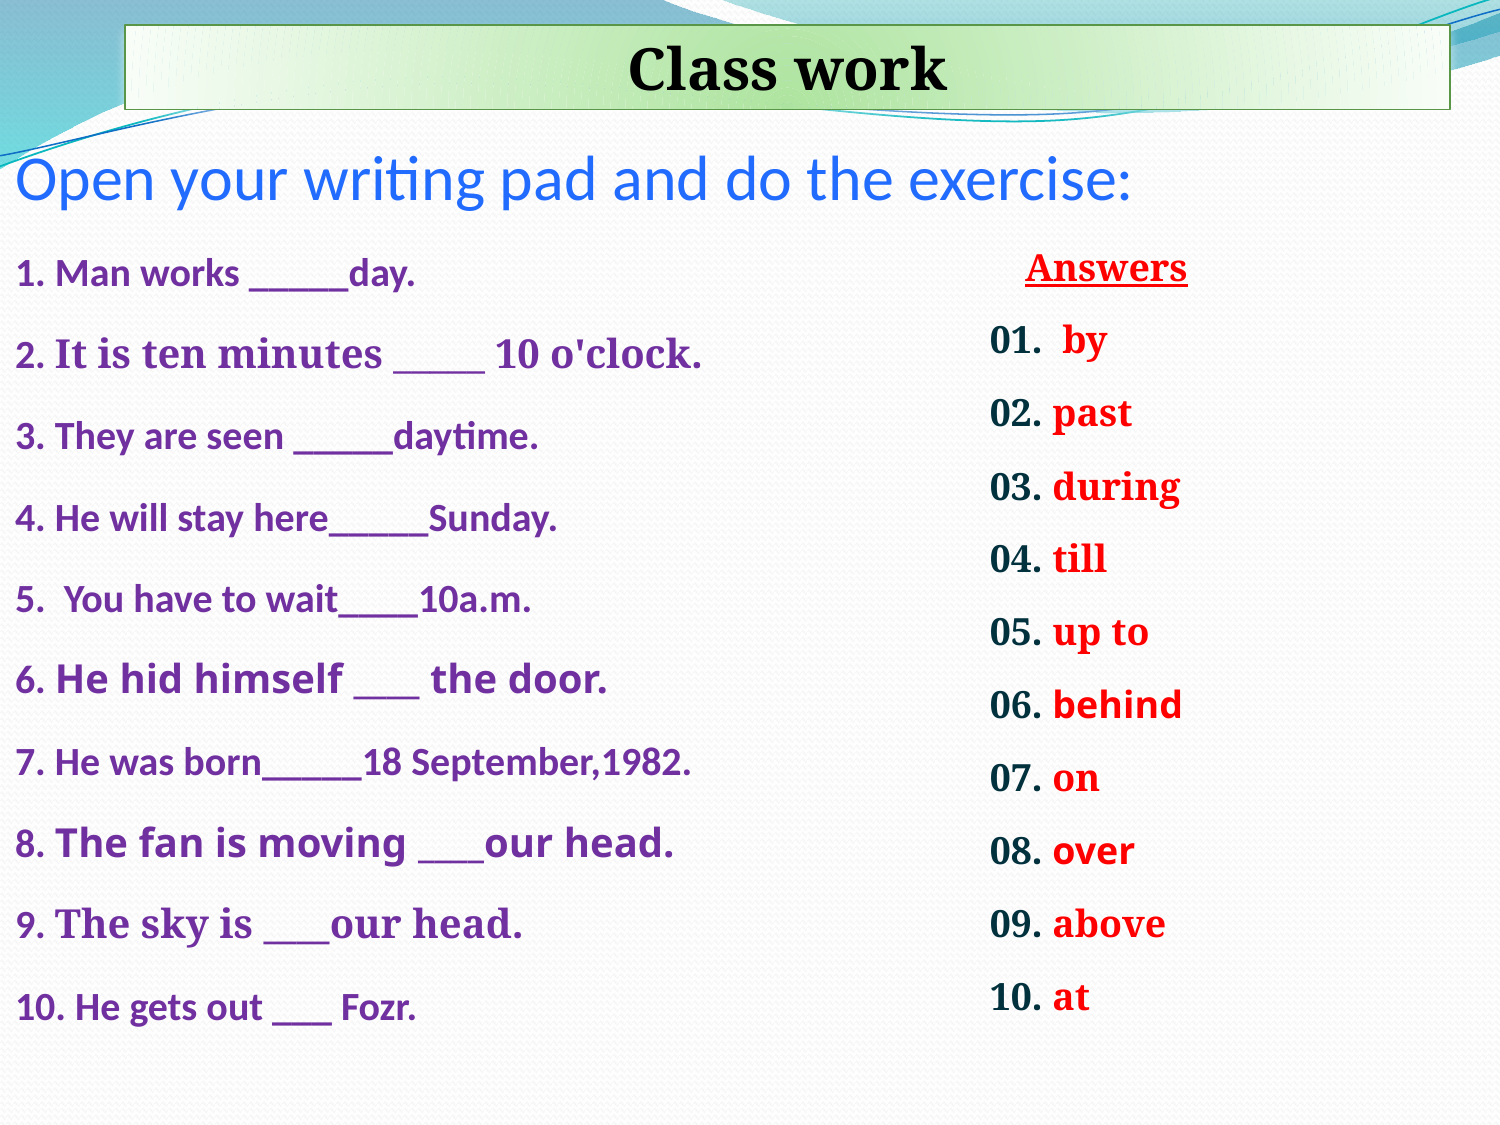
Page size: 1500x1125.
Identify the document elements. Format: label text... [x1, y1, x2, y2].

text_box Answers 01. by 02. past 03. during 04. till 05. up to 06. behind 07. on 08. over 09. above 10. at [975, 249, 1238, 1026]
text_box Class work [124, 24, 1451, 75]
text_box Open your writing pad and do the exercise: 1. Man works _____day. 2. It is ten minutes _____ 10 o'clock. 3. They are seen _____daytime. 4. He will stay here_____Sunday. 5. You have to wait____10a.m. 6. He hid himself ____ the door. 7. He was born_____18 September,1982. 8. The fan is moving ____our head. 9. The sky is ____our head. 10. He gets out ___ Fozr. [0, 75, 1496, 1057]
